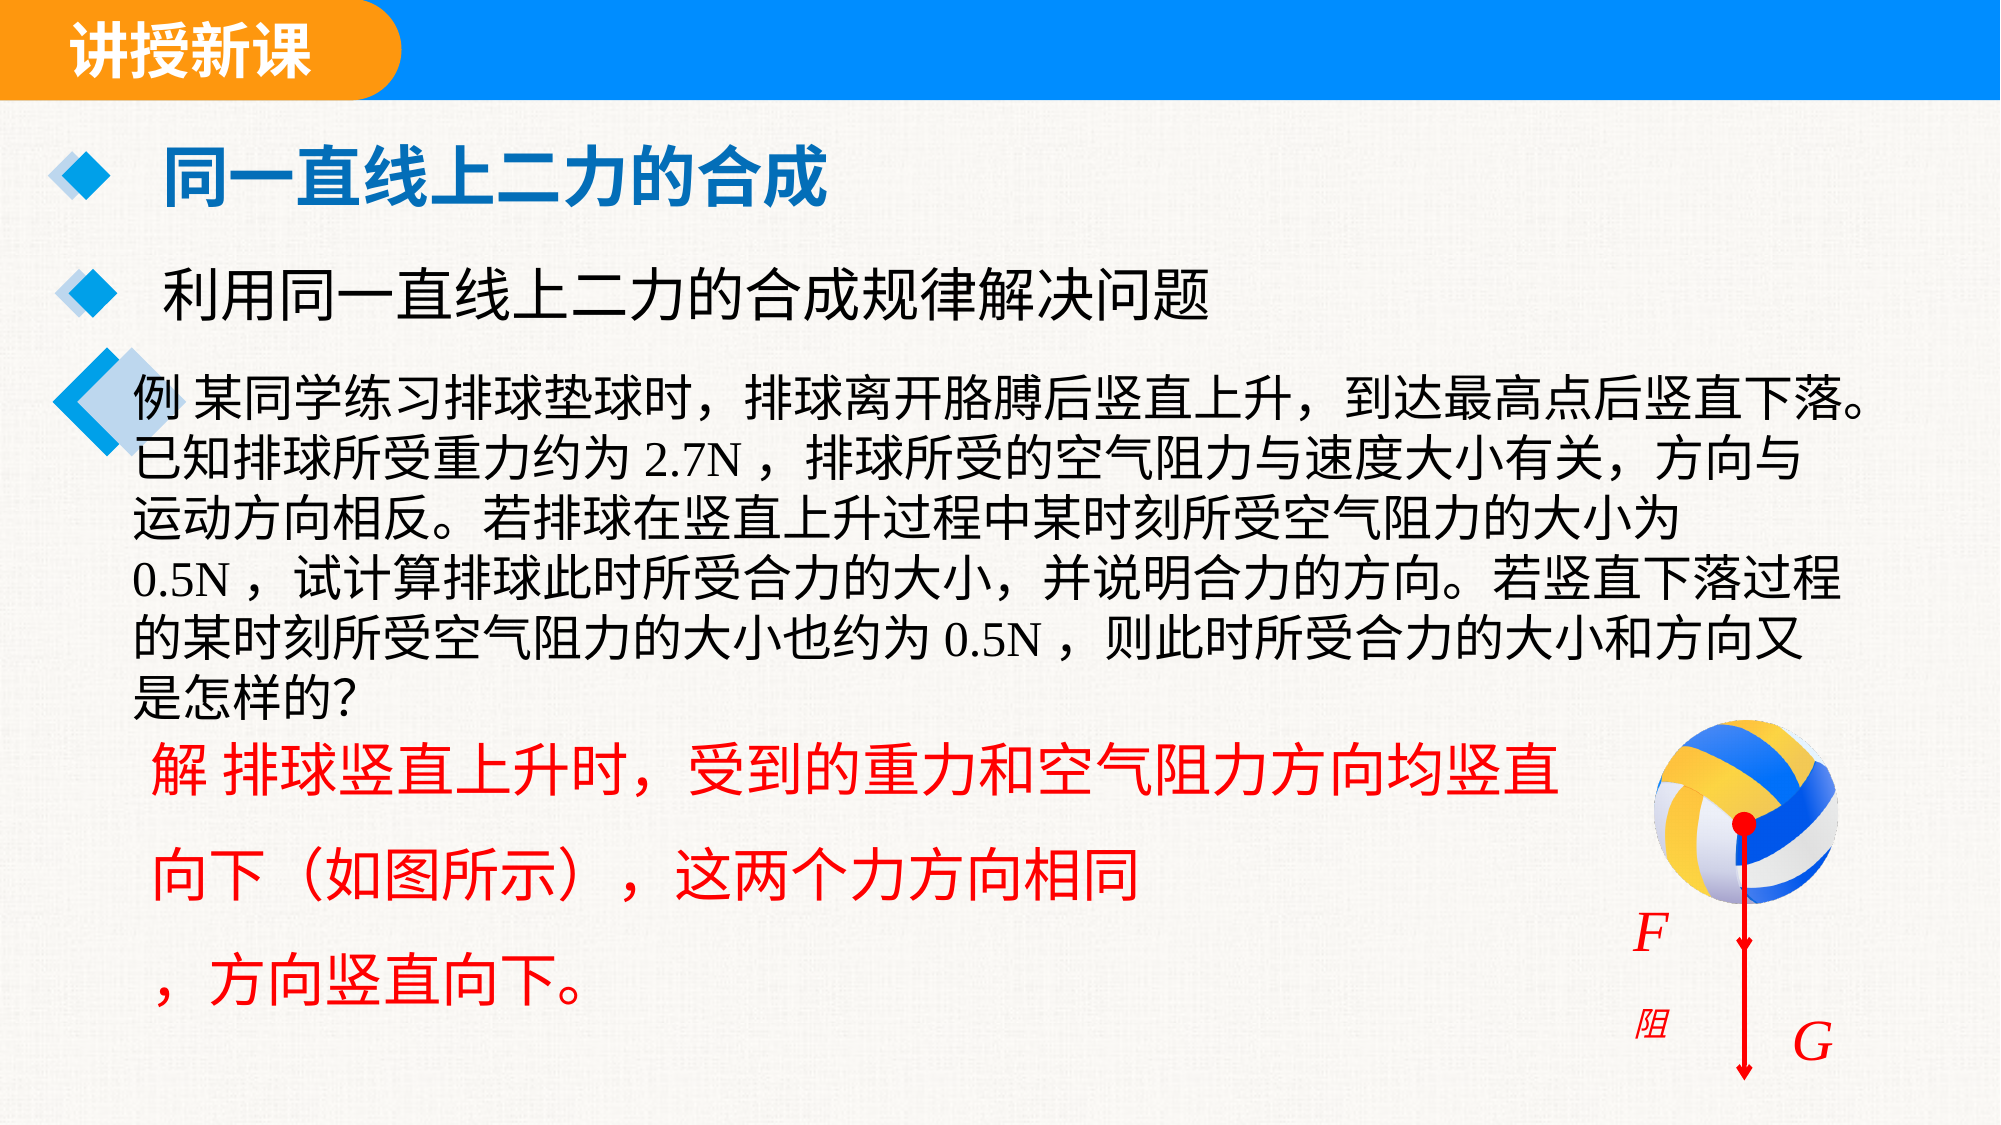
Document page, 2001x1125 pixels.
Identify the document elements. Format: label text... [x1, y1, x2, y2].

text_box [54, 158, 104, 193]
text_box 同一直线上二力的合成 [147, 127, 890, 223]
text_box 利用同一直线上二力的合成规律解决问题 [147, 250, 1241, 336]
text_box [61, 275, 111, 311]
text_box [68, 363, 171, 441]
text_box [1618, 720, 1859, 1081]
text_box 例 某同学练习排球垫球时，排球离开胳膊后竖直上升，到达最高点后竖直下落。已知排球所受重力约为2.7N，排球所受的空气阻力与速度大小有关，方向与运动方向相反。若排球在竖直上升过程中某时刻所受空气阻力的大小为0.5N，试计算排球此时所受合力的大小，并说明合力的方向。若竖直下落过程的某时刻所受空气阻力的大小也约为0.5N，则此时所受合力的大小和方向又是怎样的？ [117, 358, 1859, 734]
